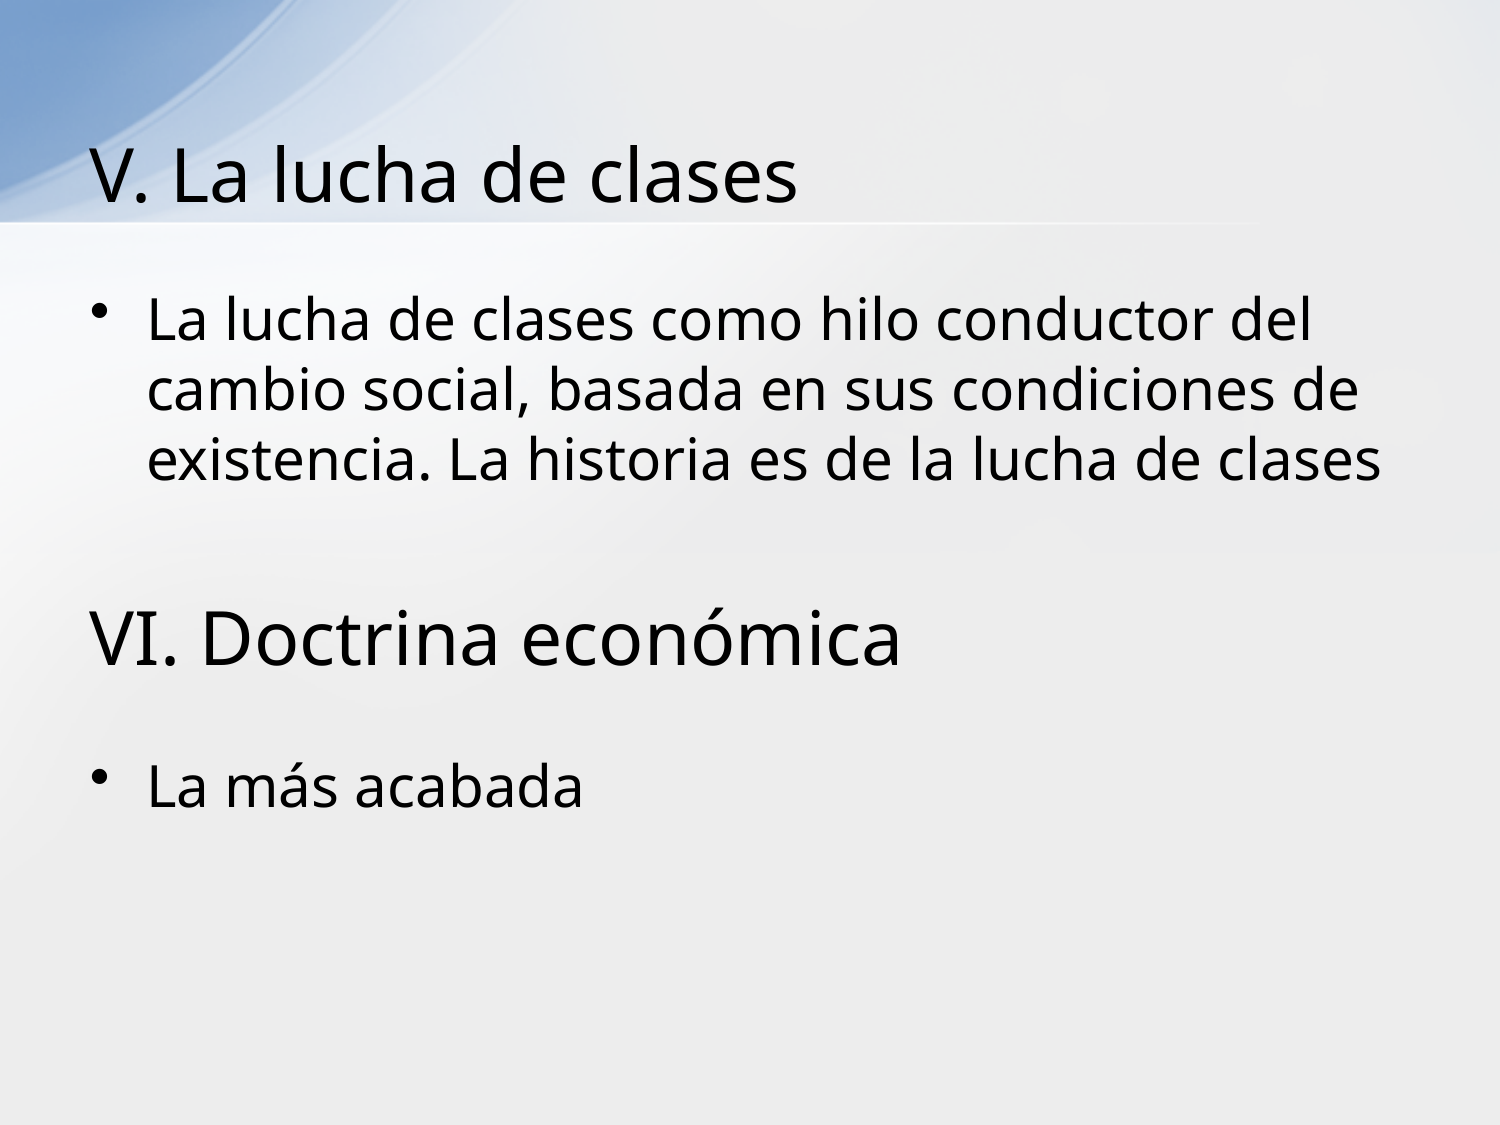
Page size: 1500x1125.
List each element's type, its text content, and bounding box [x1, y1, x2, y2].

text_box La más acabada [74, 741, 1425, 888]
picture [0, 0, 1500, 1125]
title V. La lucha de clases [75, 37, 1425, 225]
text_box VI. Doctrina económica [74, 500, 1425, 688]
list La lucha de clases como hilo conductor del cambio social, basada en sus condiciones de existencia. La historia es de la lucha de clases [75, 275, 1425, 500]
